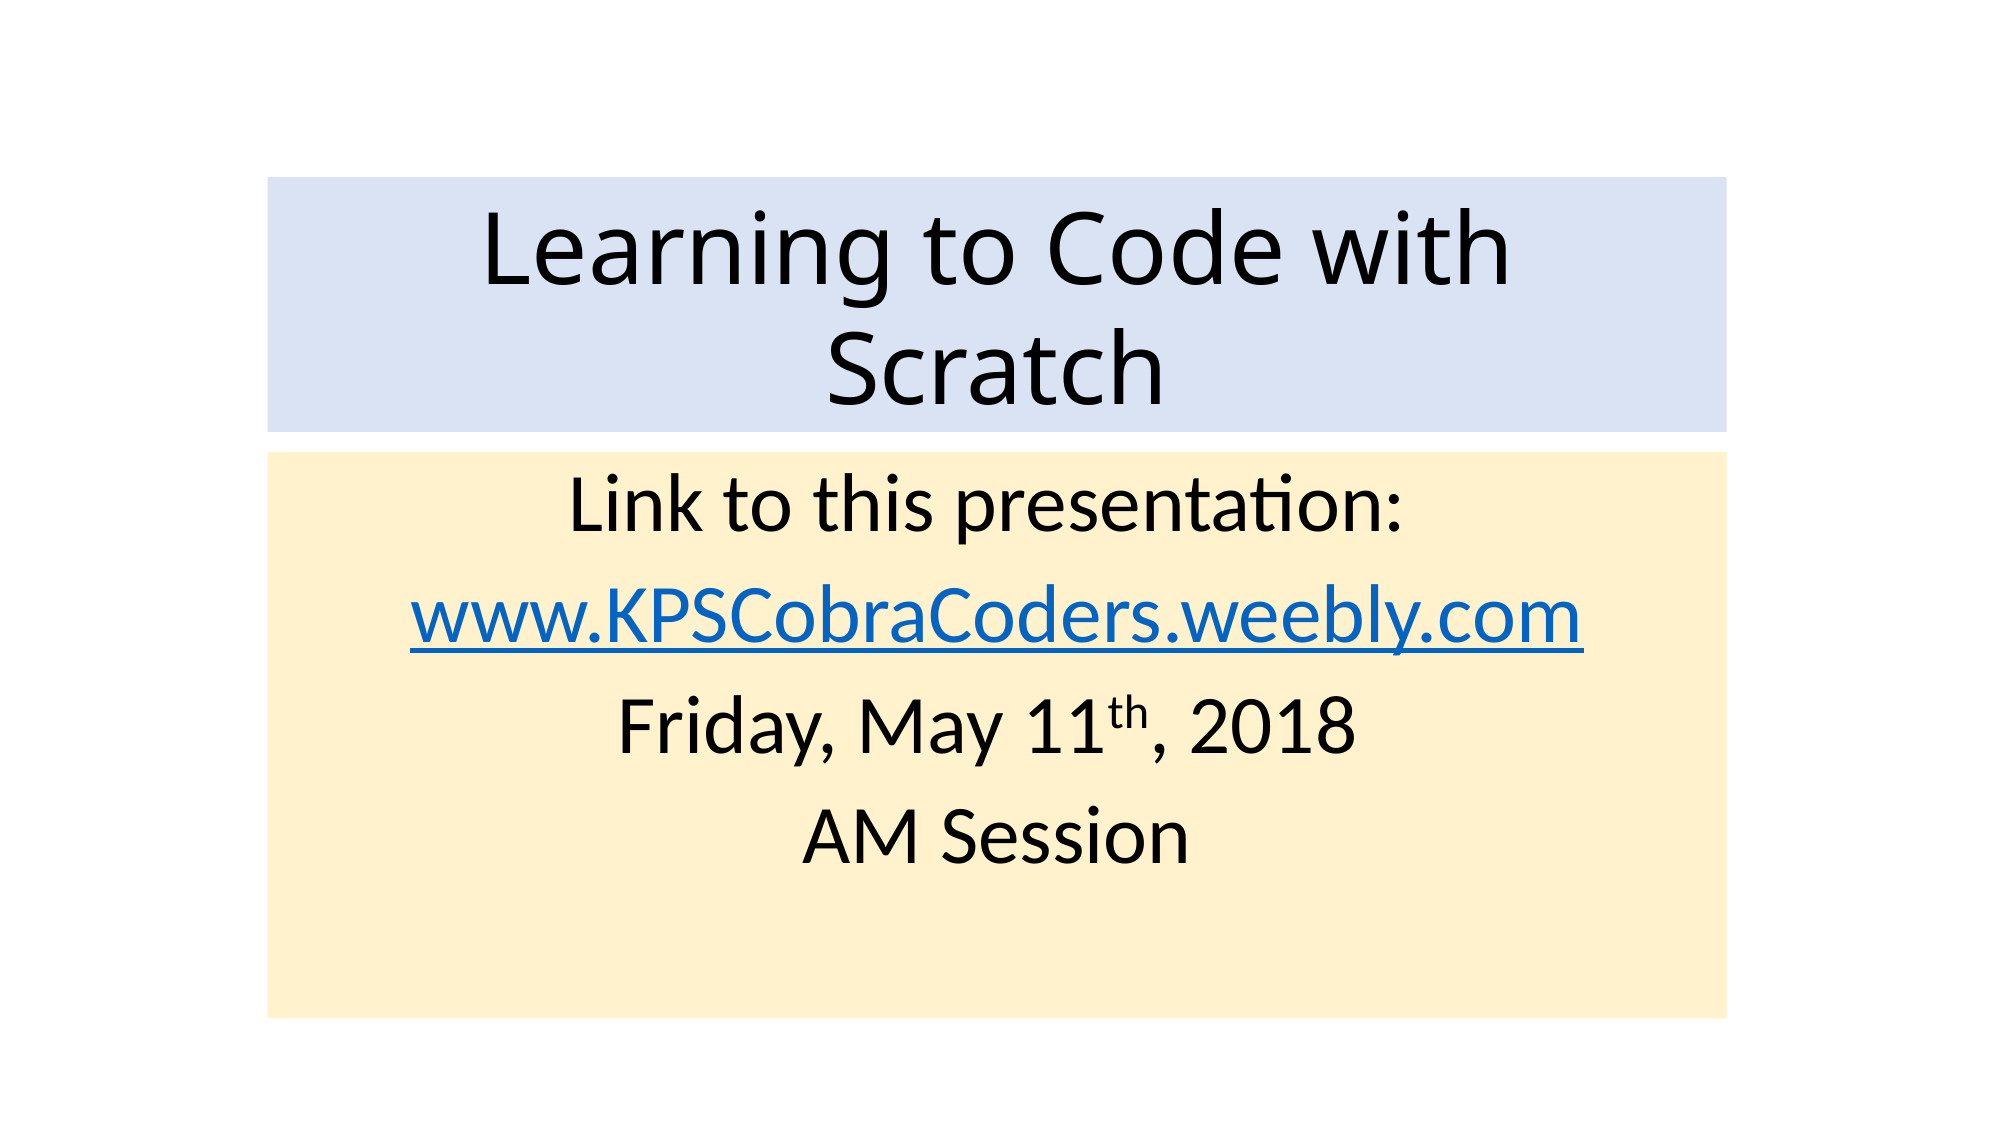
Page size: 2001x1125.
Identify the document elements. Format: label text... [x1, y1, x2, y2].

subtitle Link to this presentation: www.KPSCobraCoders.weebly.com Friday, May 11th, 2018 AM Session [267, 452, 1727, 1019]
title Students can learn Scratch without you getting in their way [60, 321, 1942, 679]
text_box Learning to Code with Scratch [267, 177, 1727, 432]
